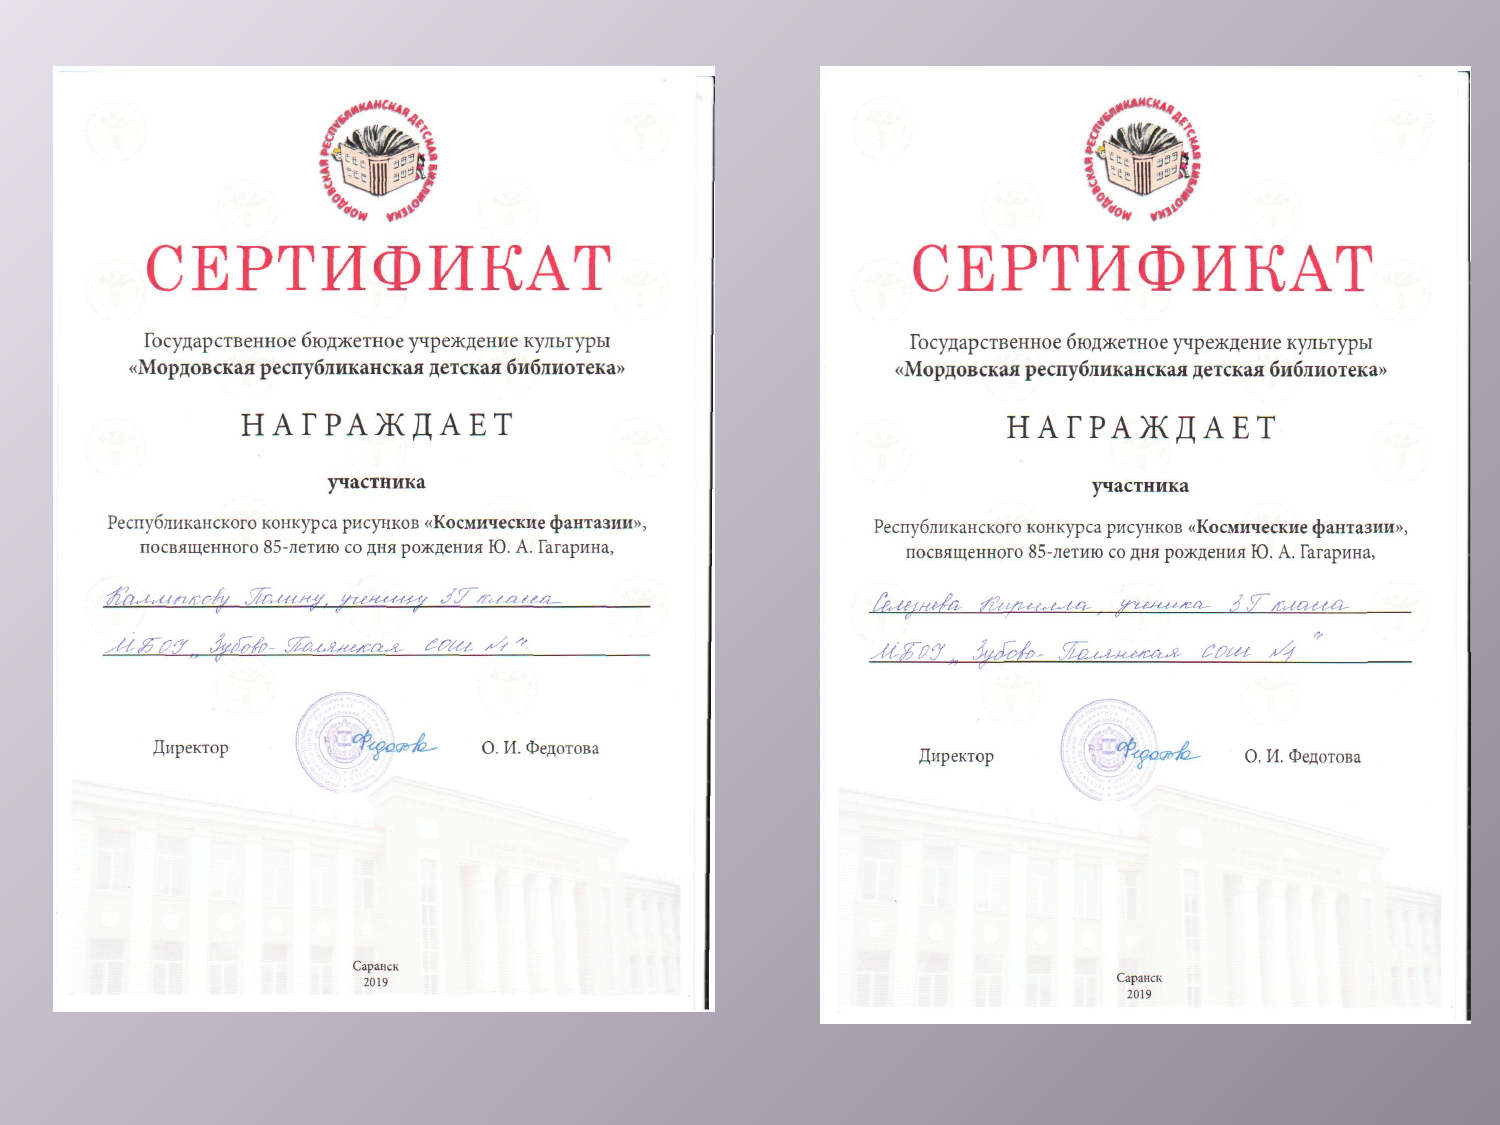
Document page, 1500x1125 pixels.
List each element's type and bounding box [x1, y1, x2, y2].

picture [820, 66, 1471, 1024]
picture [52, 66, 715, 1012]
